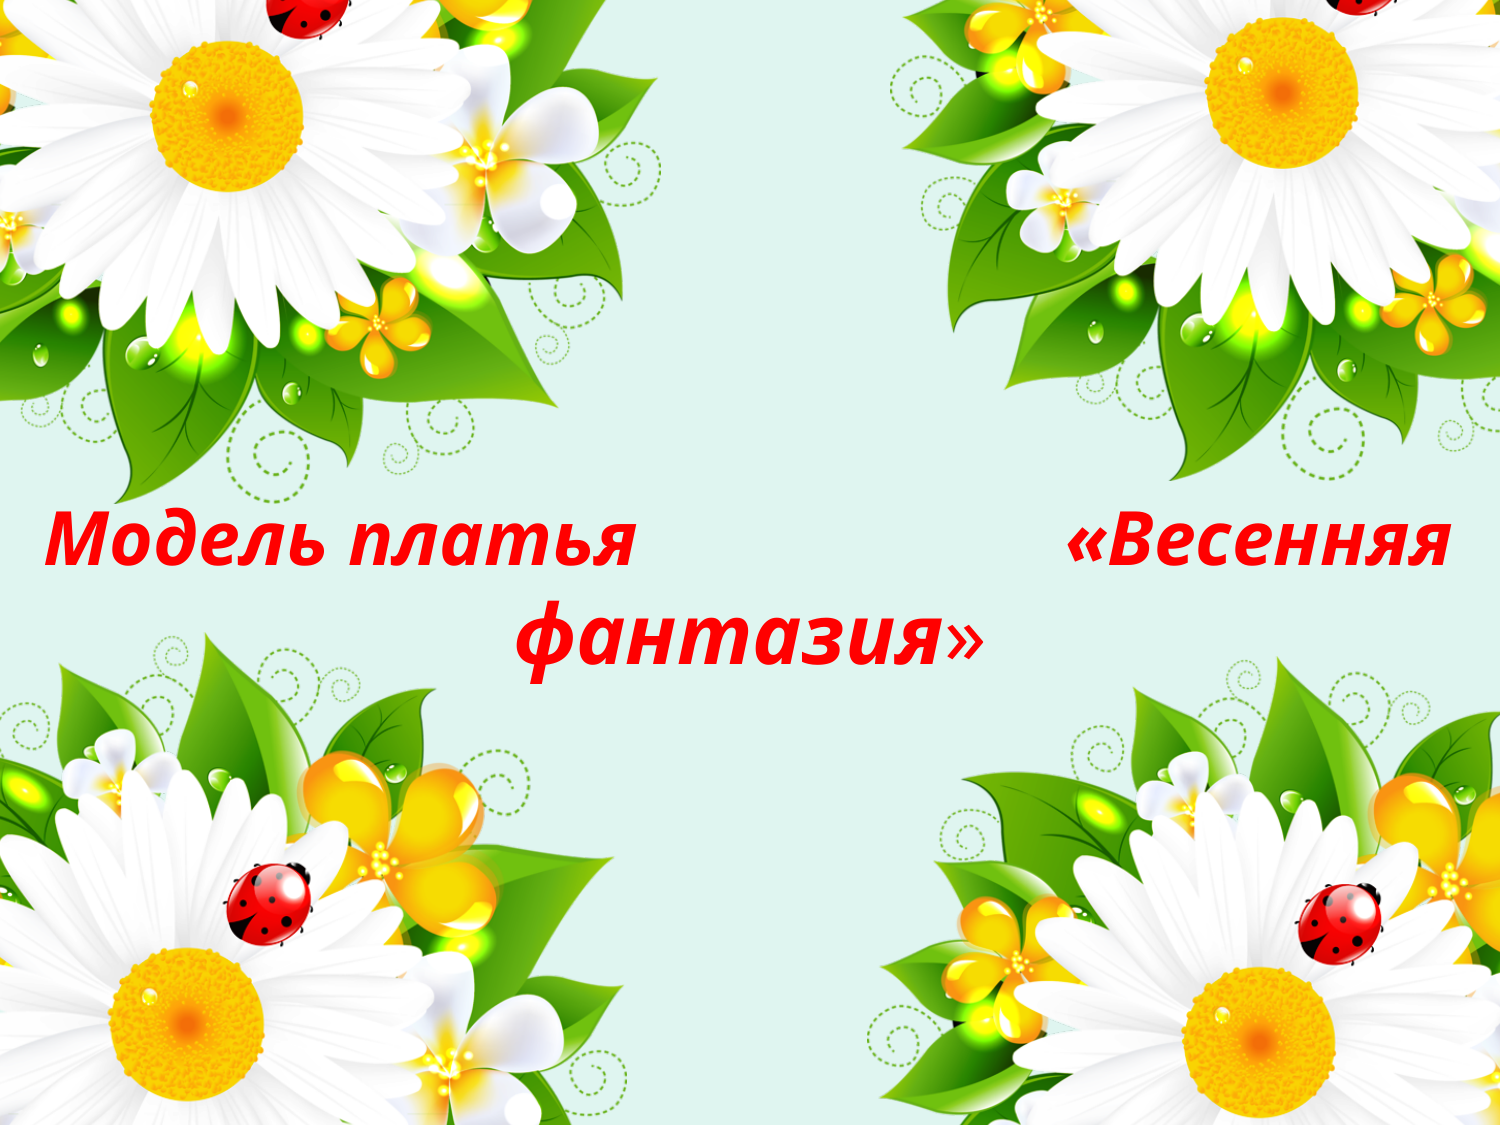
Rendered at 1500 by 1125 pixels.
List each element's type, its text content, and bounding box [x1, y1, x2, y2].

text_box Модель платья «Весенняя фантазия» [0, 420, 1500, 752]
picture [890, 0, 1500, 481]
picture [0, 0, 662, 505]
picture [866, 656, 1500, 1125]
picture [0, 632, 627, 1125]
